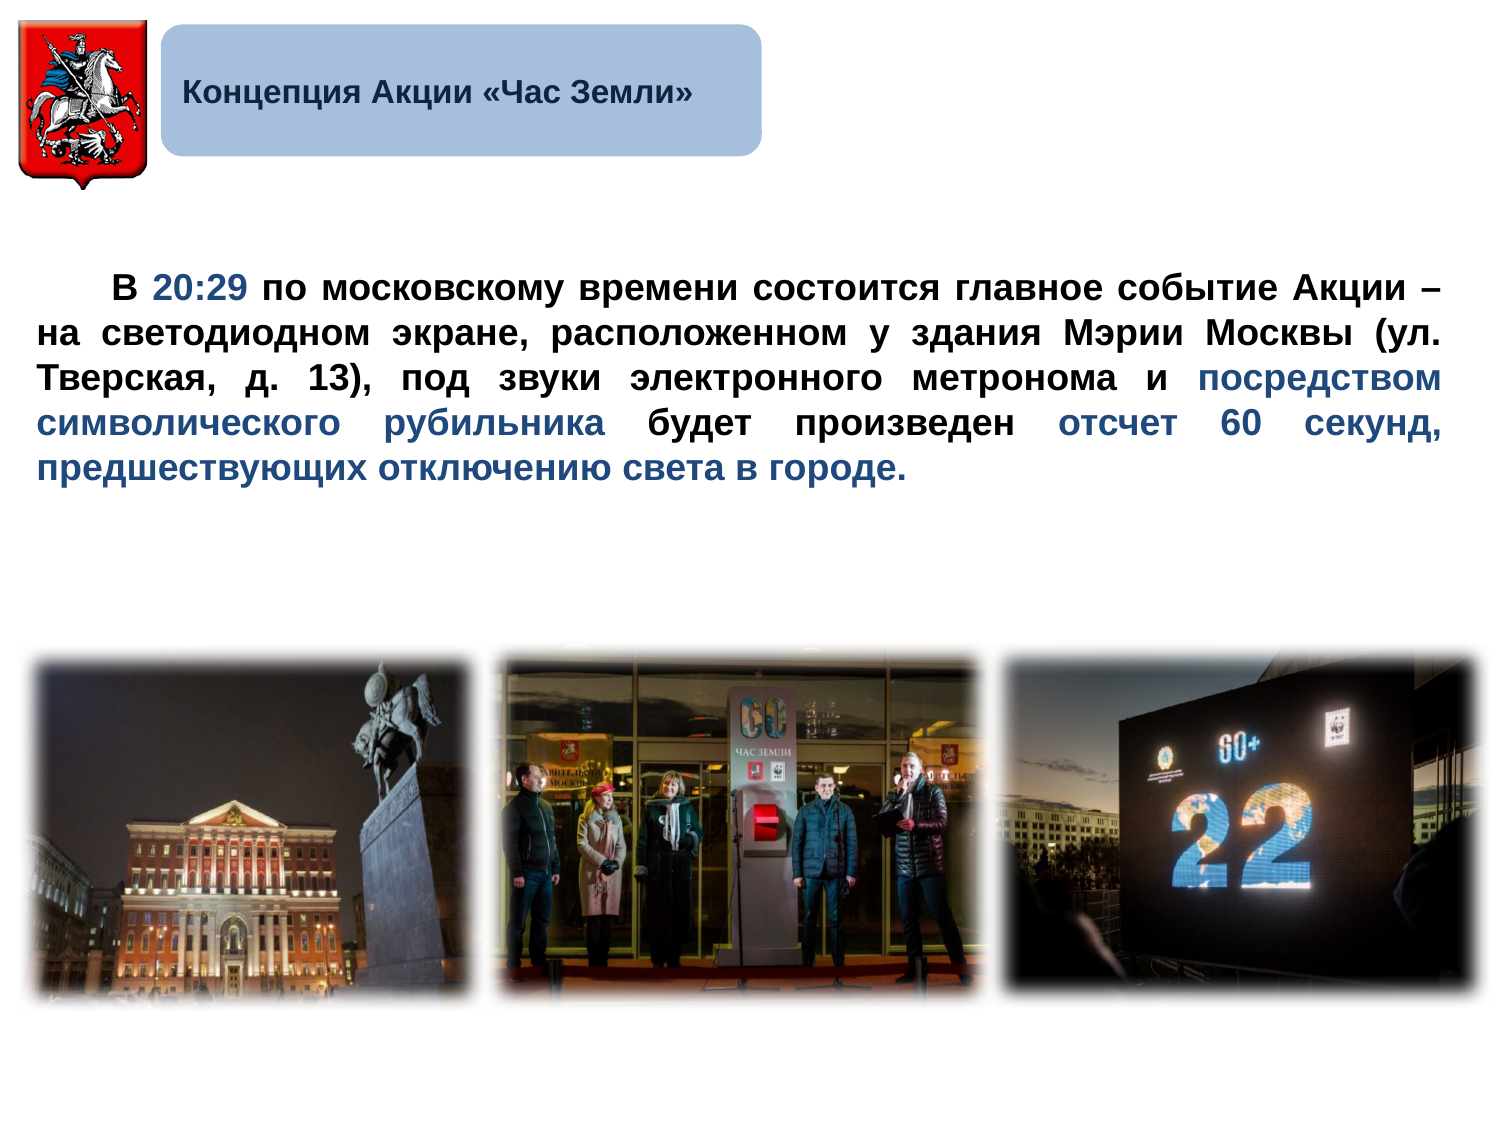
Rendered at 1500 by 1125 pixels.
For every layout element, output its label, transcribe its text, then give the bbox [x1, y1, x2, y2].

picture [17, 640, 1492, 1012]
text_box В 20:29 по московскому времени состоится главное событие Акции – на светодиодном экране, расположенном у здания Мэрии Москвы (ул. Тверская, д. 13), под звуки электронного метронома и посредством символического рубильника будет произведен отсчет 60 секунд, предшествующих отключению света в городе. [21, 255, 1457, 605]
picture [17, 18, 148, 190]
text_box Концепция Акции «Час Земли» [158, 22, 764, 159]
